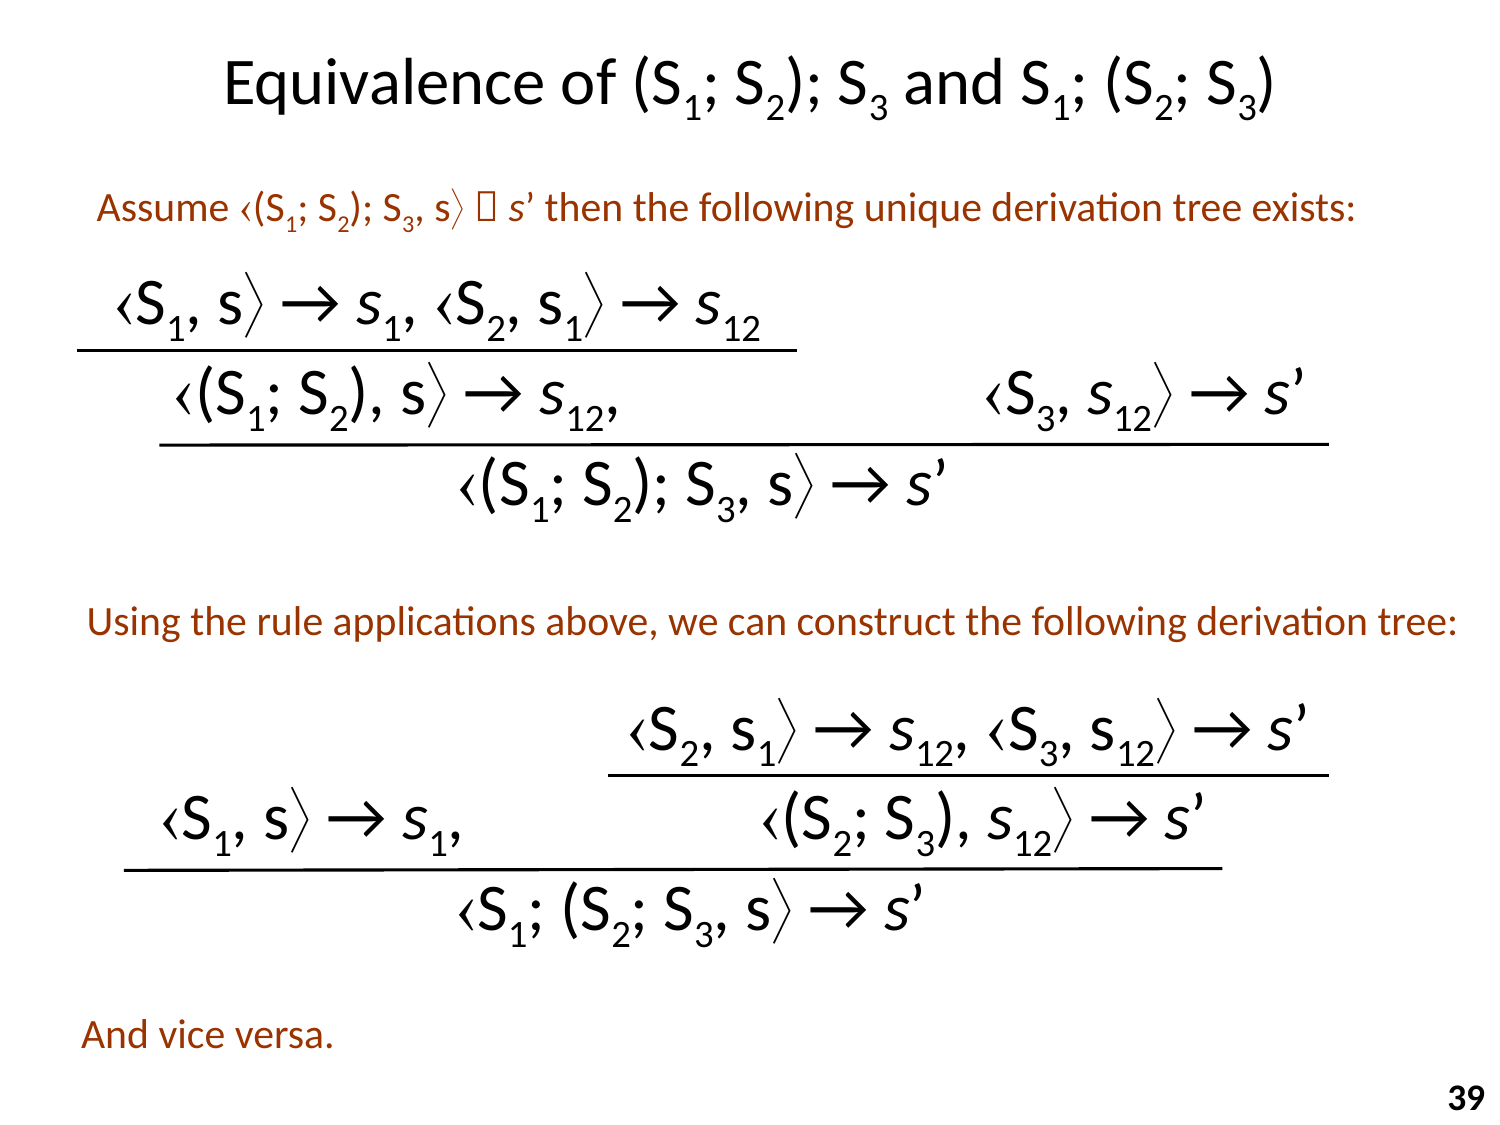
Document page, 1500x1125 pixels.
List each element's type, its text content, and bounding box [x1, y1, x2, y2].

text_box S1, s → s1, S2, s1 → s12 [76, 250, 798, 349]
text_box And vice versa. [66, 999, 350, 1065]
text_box (S1; S2), s → s12, S3, s12 → s’ (S1; S2); S3, s → s’ [64, 340, 1341, 538]
text_box S1, s → s1, (S2; S3), s12 → s’ S1; (S2; S3, s → s’ [53, 765, 1329, 963]
text_box Using the rule applications above, we can construct the following derivation tree: [71, 586, 1475, 651]
text_box Assume (S1; S2); S3, s  s’ then the following unique derivation tree exists: [81, 172, 1373, 245]
slide_number 39 [1352, 1065, 1500, 1125]
text_box S2, s1 → s12, S3, s12 → s’ [584, 675, 1353, 782]
title Equivalence of (S1; S2); S3 and S1; (S2; S3) [75, 19, 1425, 147]
